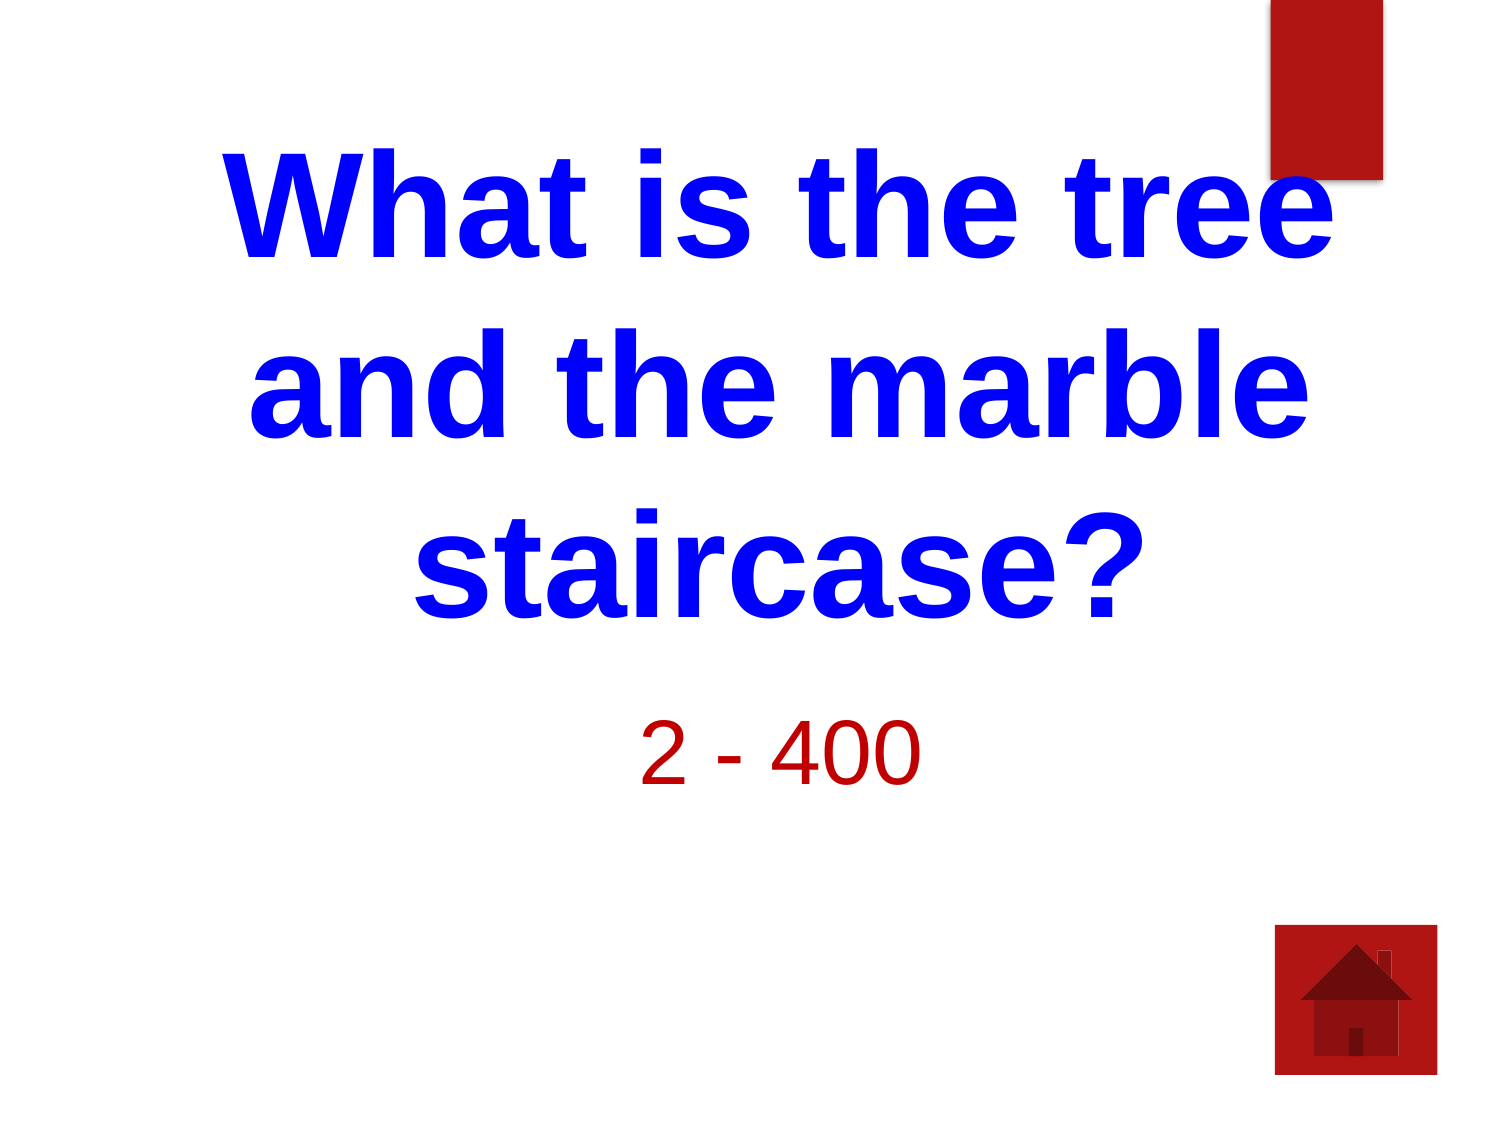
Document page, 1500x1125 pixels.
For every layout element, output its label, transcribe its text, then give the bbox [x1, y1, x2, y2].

text_box What is the tree and the marble staircase? 2 - 400 [162, 99, 1400, 811]
text_box [1274, 924, 1438, 1075]
